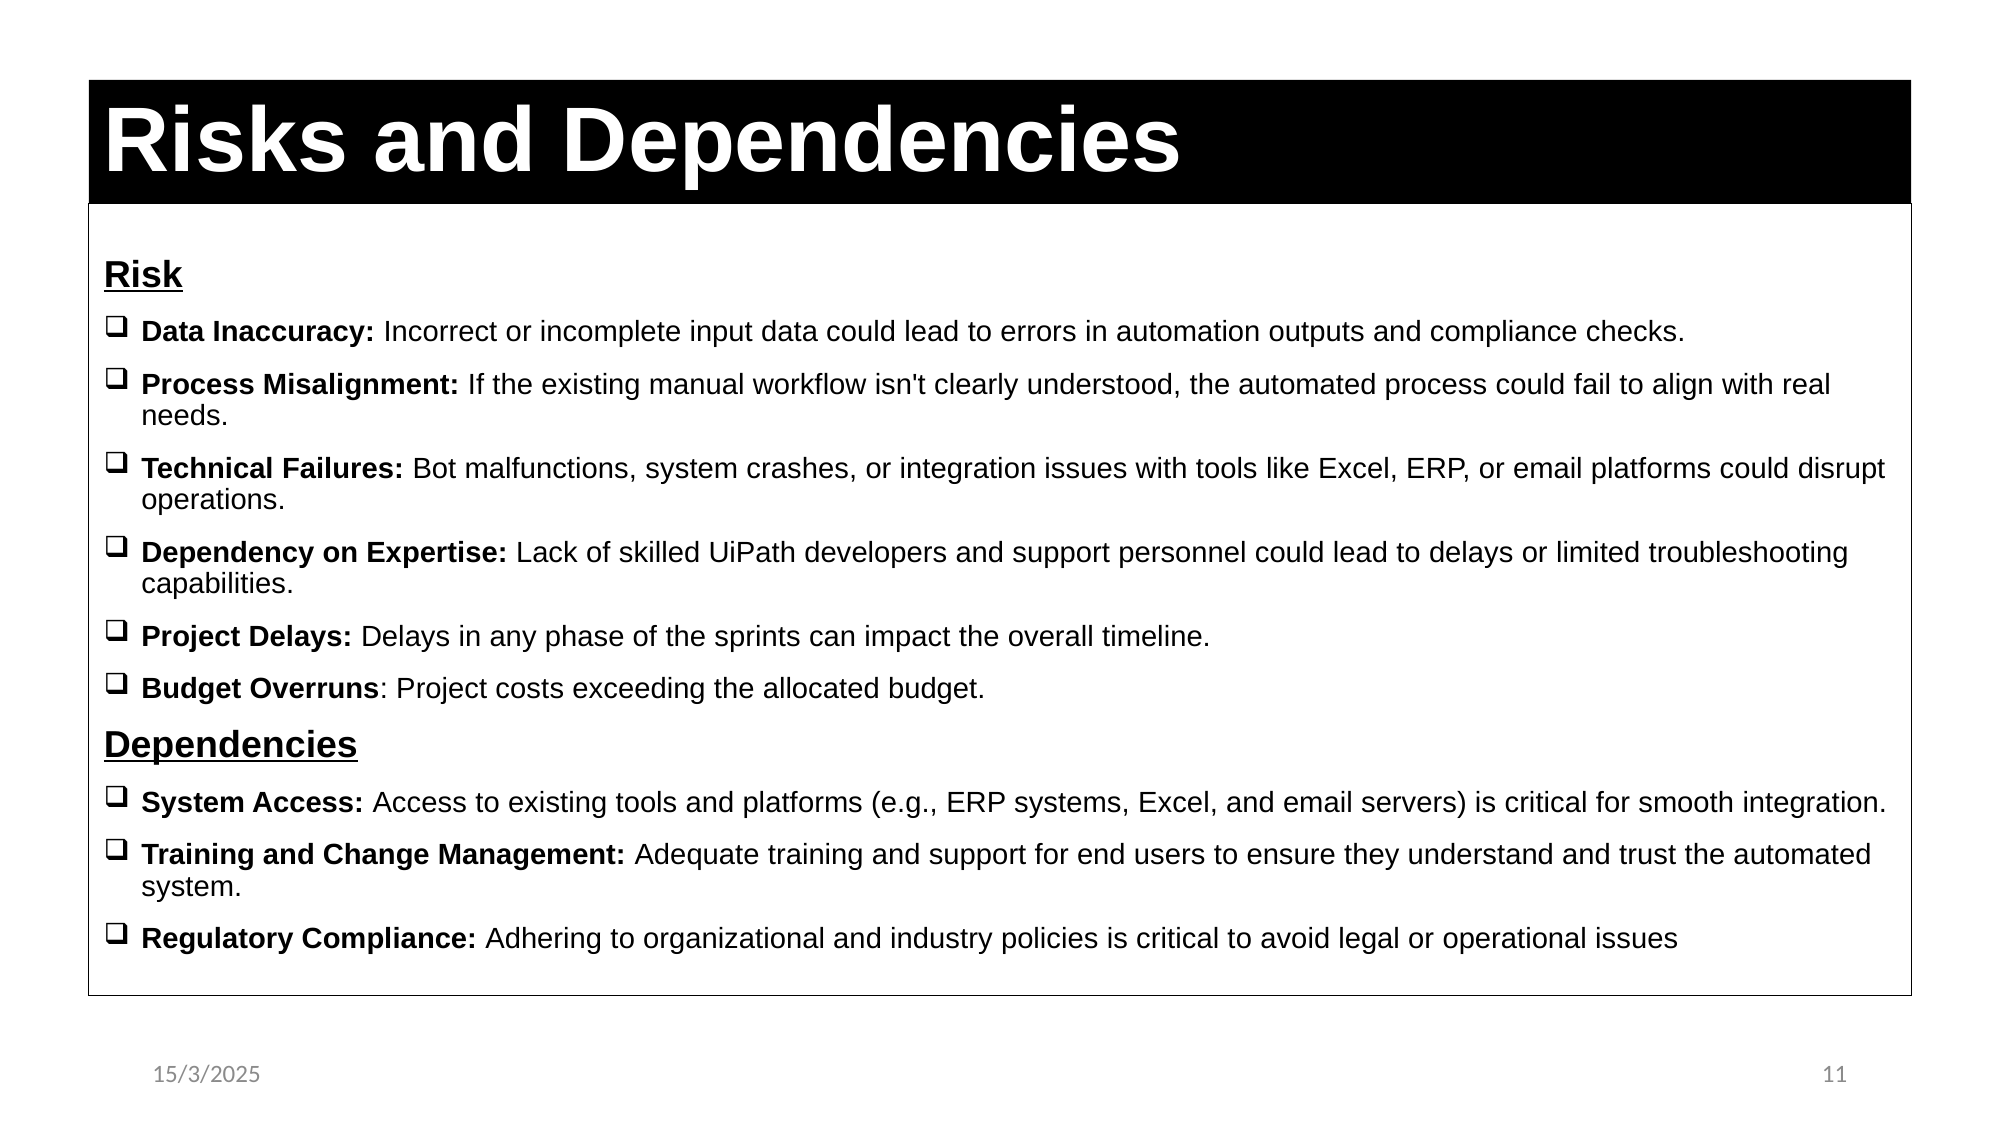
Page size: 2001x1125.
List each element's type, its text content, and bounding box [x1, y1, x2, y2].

slide_number 11 [1412, 1042, 1863, 1103]
title Risks and Dependencies [88, 79, 1912, 203]
list Risk Data Inaccuracy: Incorrect or incomplete input data could lead to errors in automation outputs and compliance checks. Process Misalignment: If the existing manual workflow isn't clearly understood, the automated process could fail to align with real needs. Technical Failures: Bot malfunctions, system crashes, or integration issues with tools like Excel, ERP, or email platforms could disrupt operations. Dependency on Expertise: Lack of skilled UiPath developers and support personnel could lead to delays or limited troubleshooting capabilities. Project Delays: Delays in any phase of the sprints can impact the overall timeline. Budget Overruns: Project costs exceeding the allocated budget. Dependencies System Access: Access to existing tools and platforms (e.g., ERP systems, Excel, and email servers) is critical for smooth integration. Training and Change Management: Adequate training and support for end users to ensure they understand and trust the automated system. Regulatory Compliance: Adhering to organizational and industry policies is critical to avoid legal or operational issues [88, 203, 1912, 996]
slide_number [137, 1042, 588, 1103]
